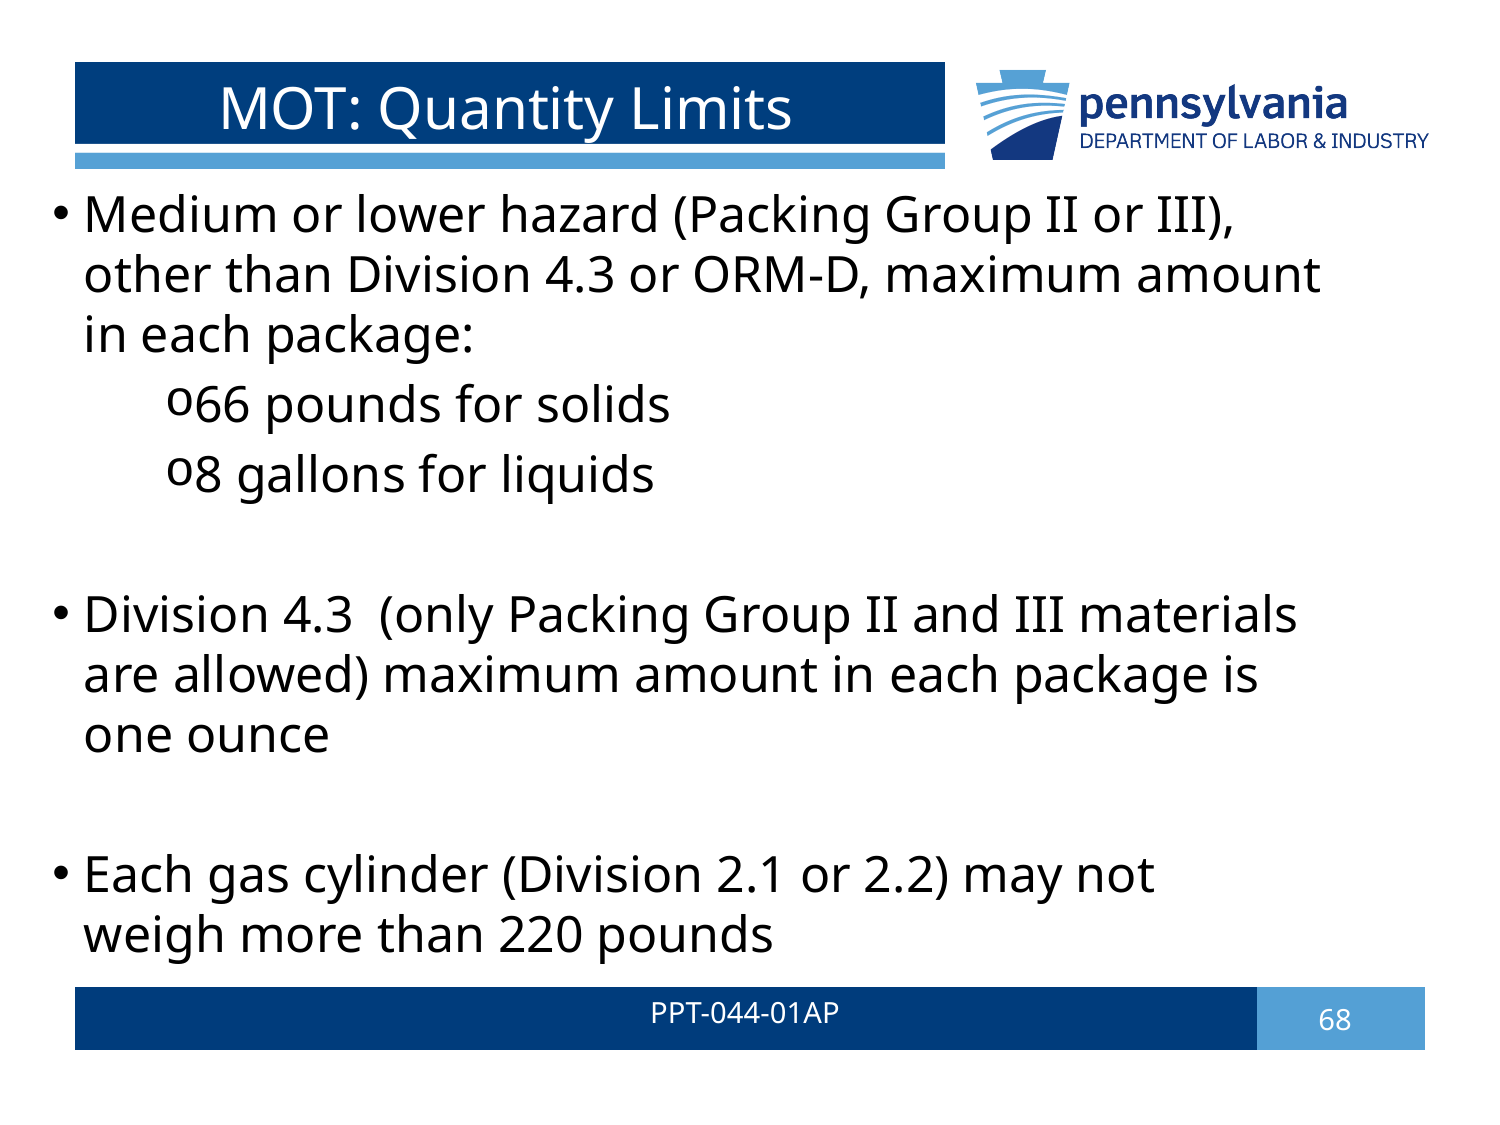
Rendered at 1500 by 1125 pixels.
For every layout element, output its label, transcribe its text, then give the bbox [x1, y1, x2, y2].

text_box Medium or lower hazard (Packing Group II or III), other than Division 4.3 or ORM-D, maximum amount in each package: 66 pounds for solids 8 gallons for liquids Division 4.3 (only Packing Group II and III materials are allowed) maximum amount in each package is one ounce Each gas cylinder (Division 2.1 or 2.2) may not weigh more than 220 pounds [37, 174, 1463, 975]
picture [74, 987, 1426, 1051]
picture [74, 62, 1430, 170]
